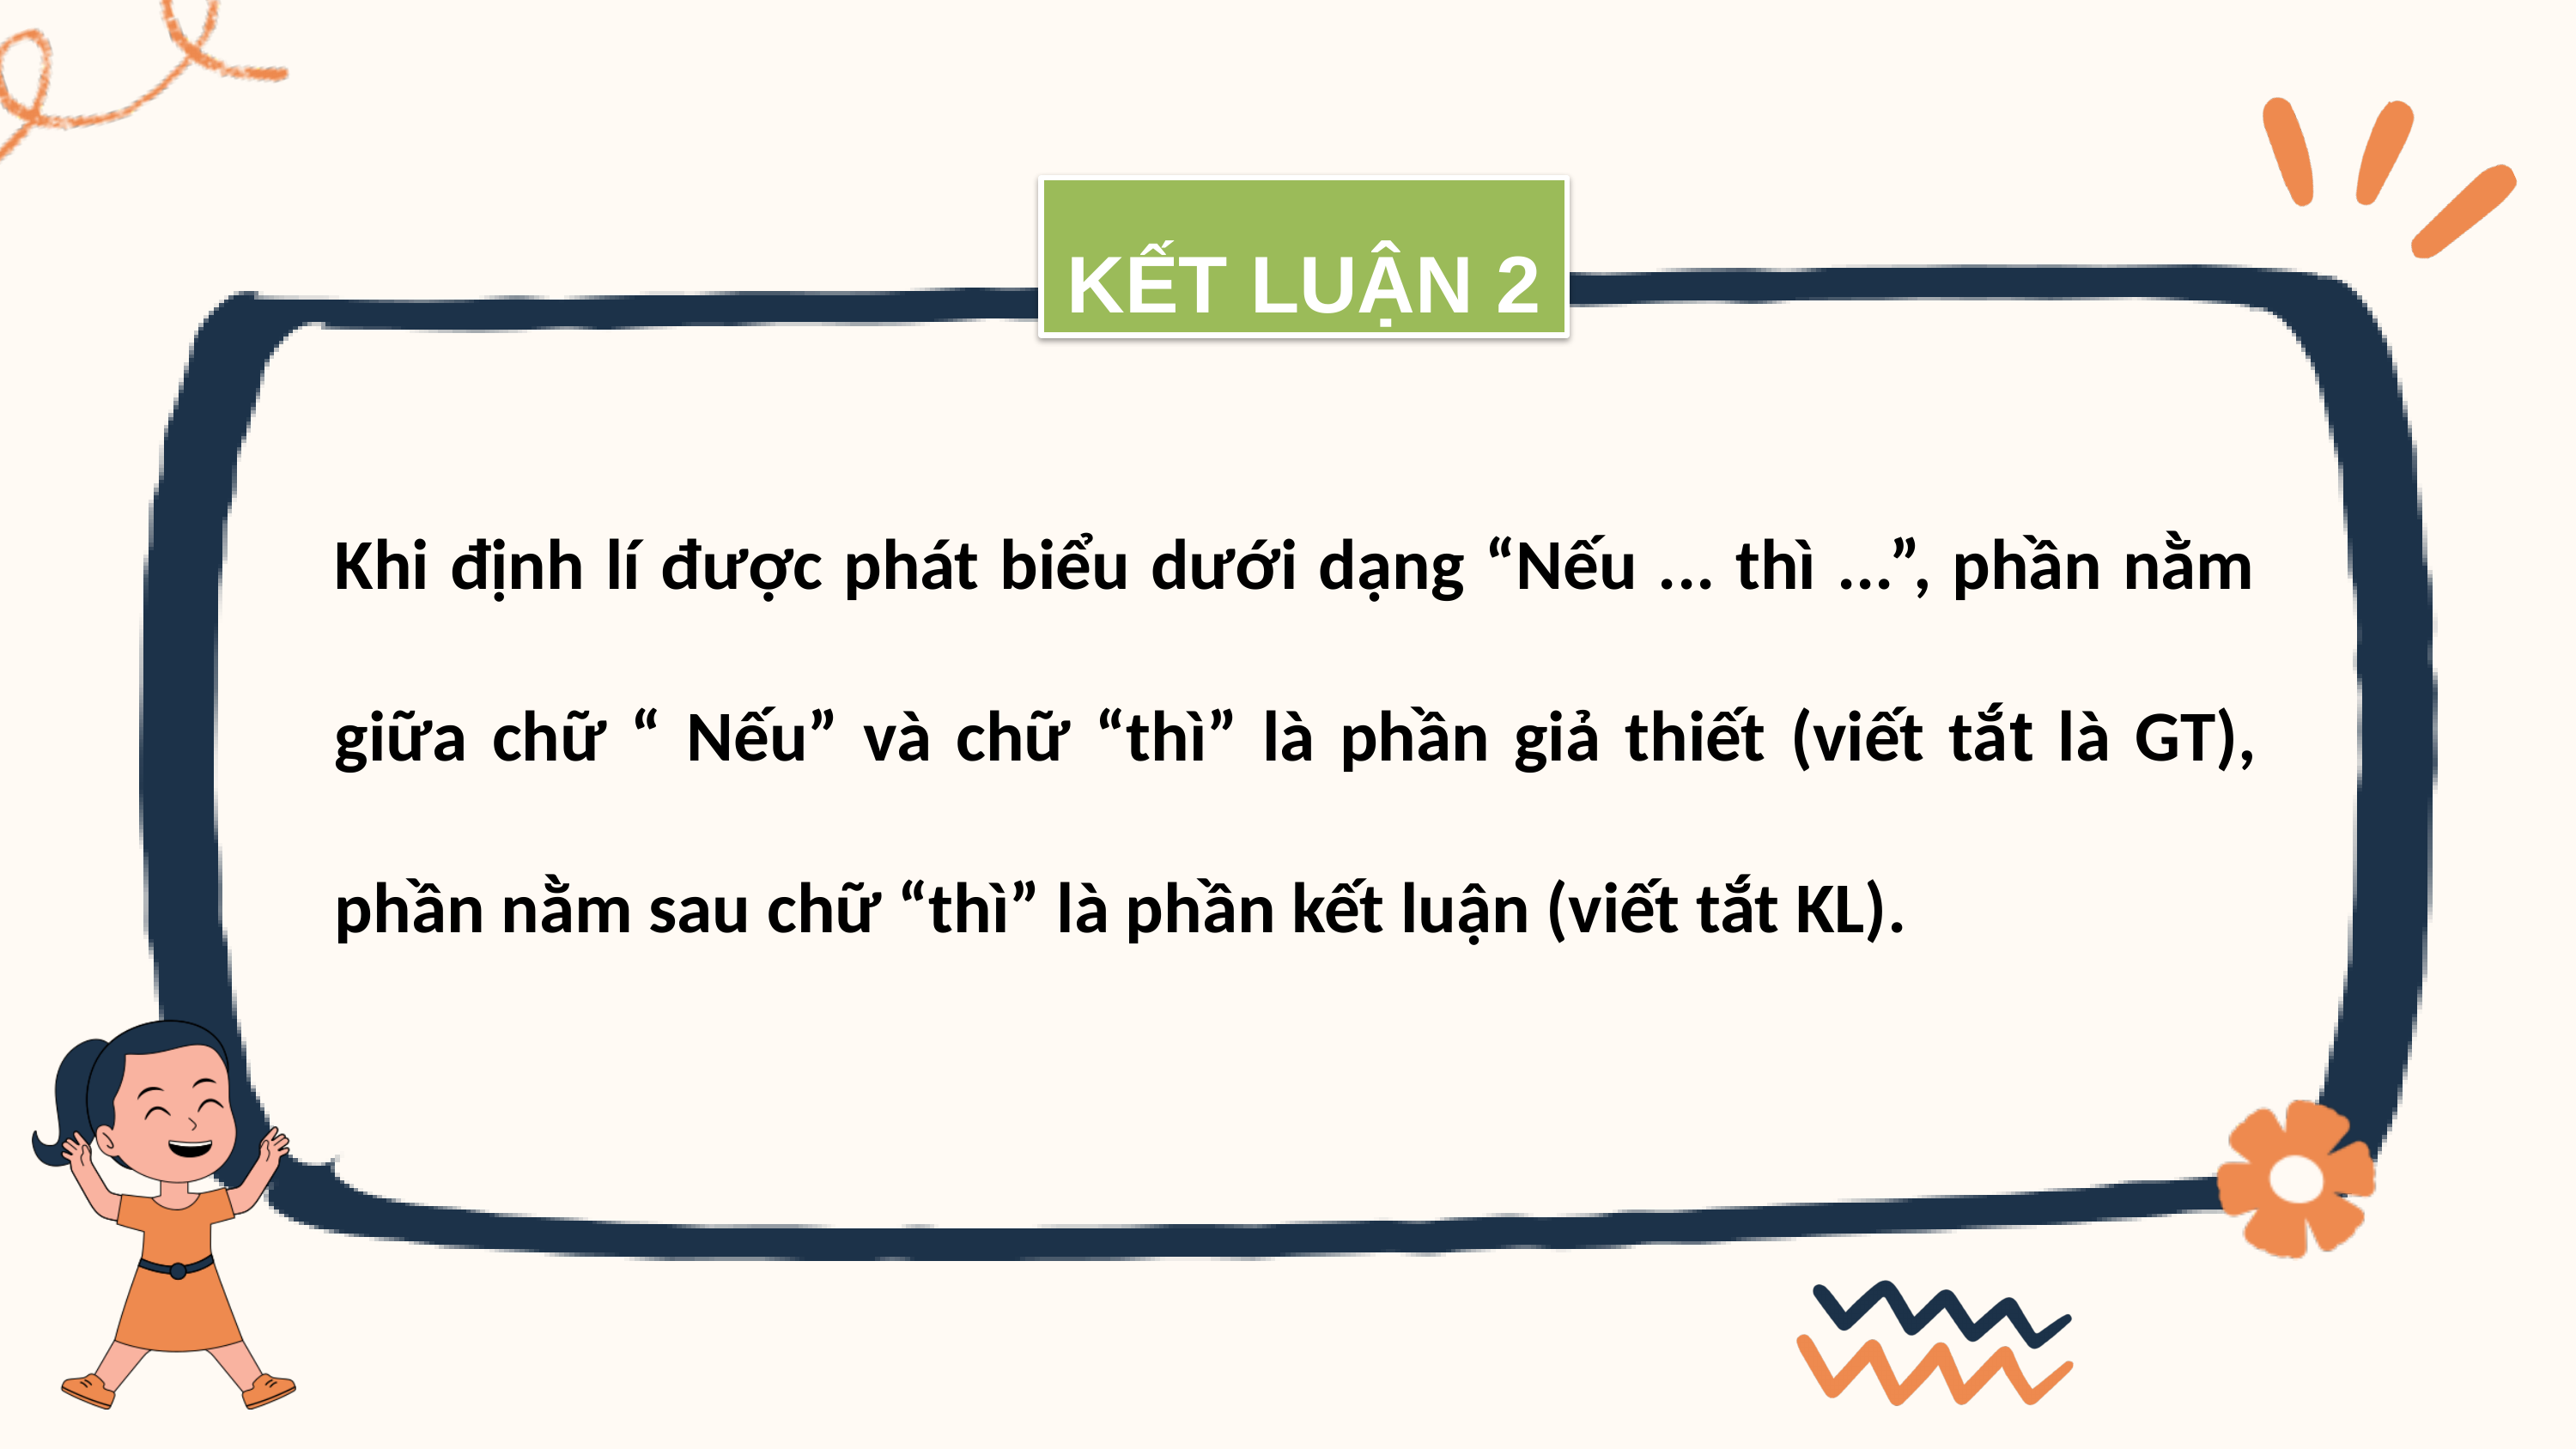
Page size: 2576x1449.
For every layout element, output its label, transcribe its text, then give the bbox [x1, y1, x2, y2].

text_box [139, 264, 2438, 1261]
picture [32, 1016, 296, 1410]
picture [2216, 1099, 2379, 1261]
text_box KẾT LUẬN 2 [1038, 175, 1570, 261]
picture [1793, 1272, 2078, 1417]
picture [2223, 21, 2545, 302]
picture [0, 0, 290, 172]
